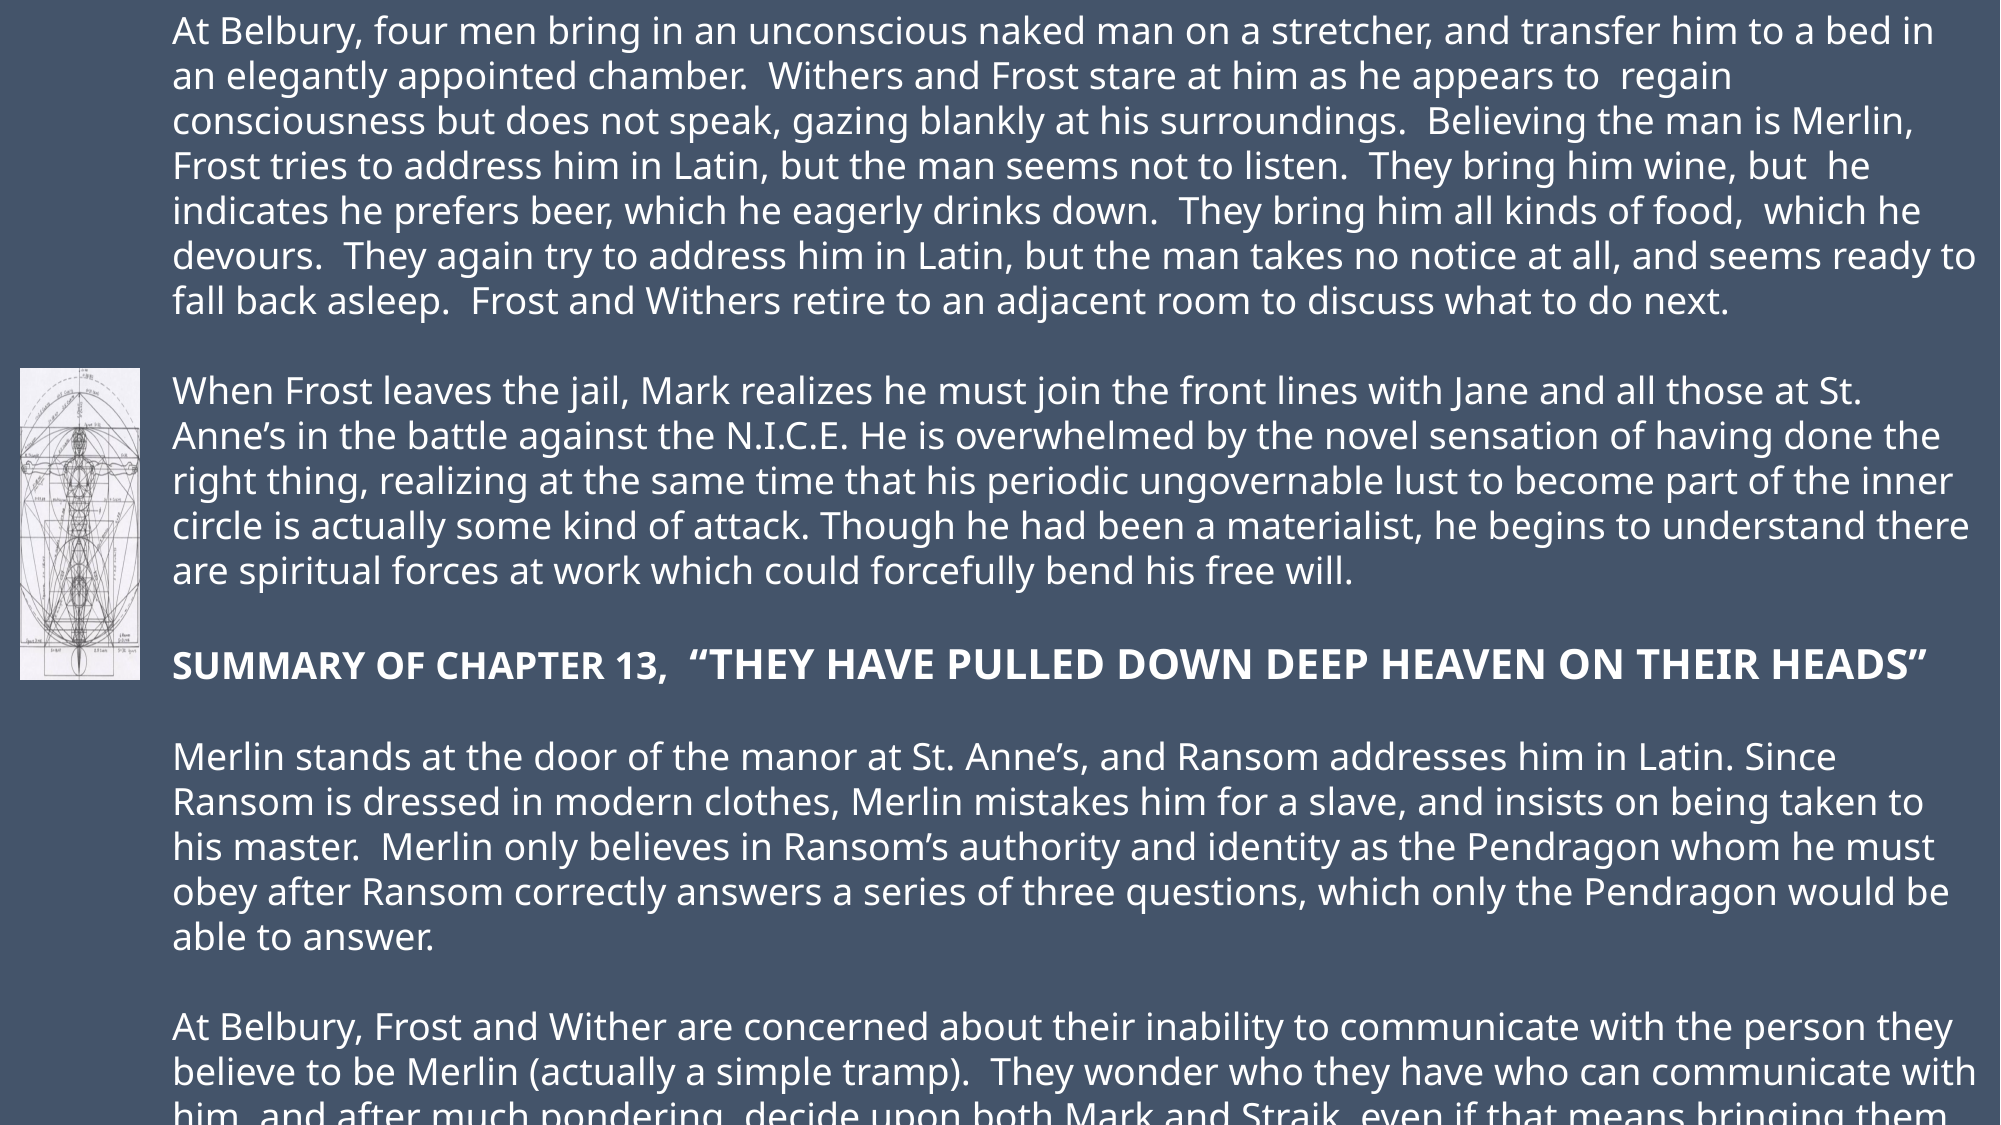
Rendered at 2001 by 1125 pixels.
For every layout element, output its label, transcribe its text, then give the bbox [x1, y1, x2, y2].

picture [20, 368, 140, 680]
text_box At Belbury, four men bring in an unconscious naked man on a stretcher, and transfer him to a bed in an elegantly appointed chamber. Withers and Frost stare at him as he appears to regain consciousness but does not speak, gazing blankly at his surroundings. Believing the man is Merlin, Frost tries to address him in Latin, but the man seems not to listen. They bring him wine, but he indicates he prefers beer, which he eagerly drinks down. They bring him all kinds of food, which he devours. They again try to address him in Latin, but the man takes no notice at all, and seems ready to fall back asleep. Frost and Withers retire to an adjacent room to discuss what to do next. When Frost leaves the jail, Mark realizes he must join the front lines with Jane and all those at St. Anne’s in the battle against the N.I.C.E. He is overwhelmed by the novel sensation of having done the right thing, realizing at the same time that his periodic ungovernable lust to become part of the inner circle is actually some kind of attack. Though he had been a materialist, he begins to understand there are spiritual forces at work which could forcefully bend his free will. SUMMARY OF CHAPTER 13, “THEY HAVE PULLED DOWN DEEP HEAVEN ON THEIR HEADS” Merlin stands at the door of the manor at St. Anne’s, and Ransom addresses him in Latin. Since Ransom is dressed in modern clothes, Merlin mistakes him for a slave, and insists on being taken to his master. Merlin only believes in Ransom’s authority and identity as the Pendragon whom he must obey after Ransom correctly answers a series of three questions, which only the Pendragon would be able to answer. At Belbury, Frost and Wither are concerned about their inability to communicate with the person they believe to be Merlin (actually a simple tramp). They wonder who they have who can communicate with him, and after much pondering, decide upon both Mark and Straik, even if that means bringing them into the inner circle sooner than they had planned. [157, 0, 1998, 1125]
